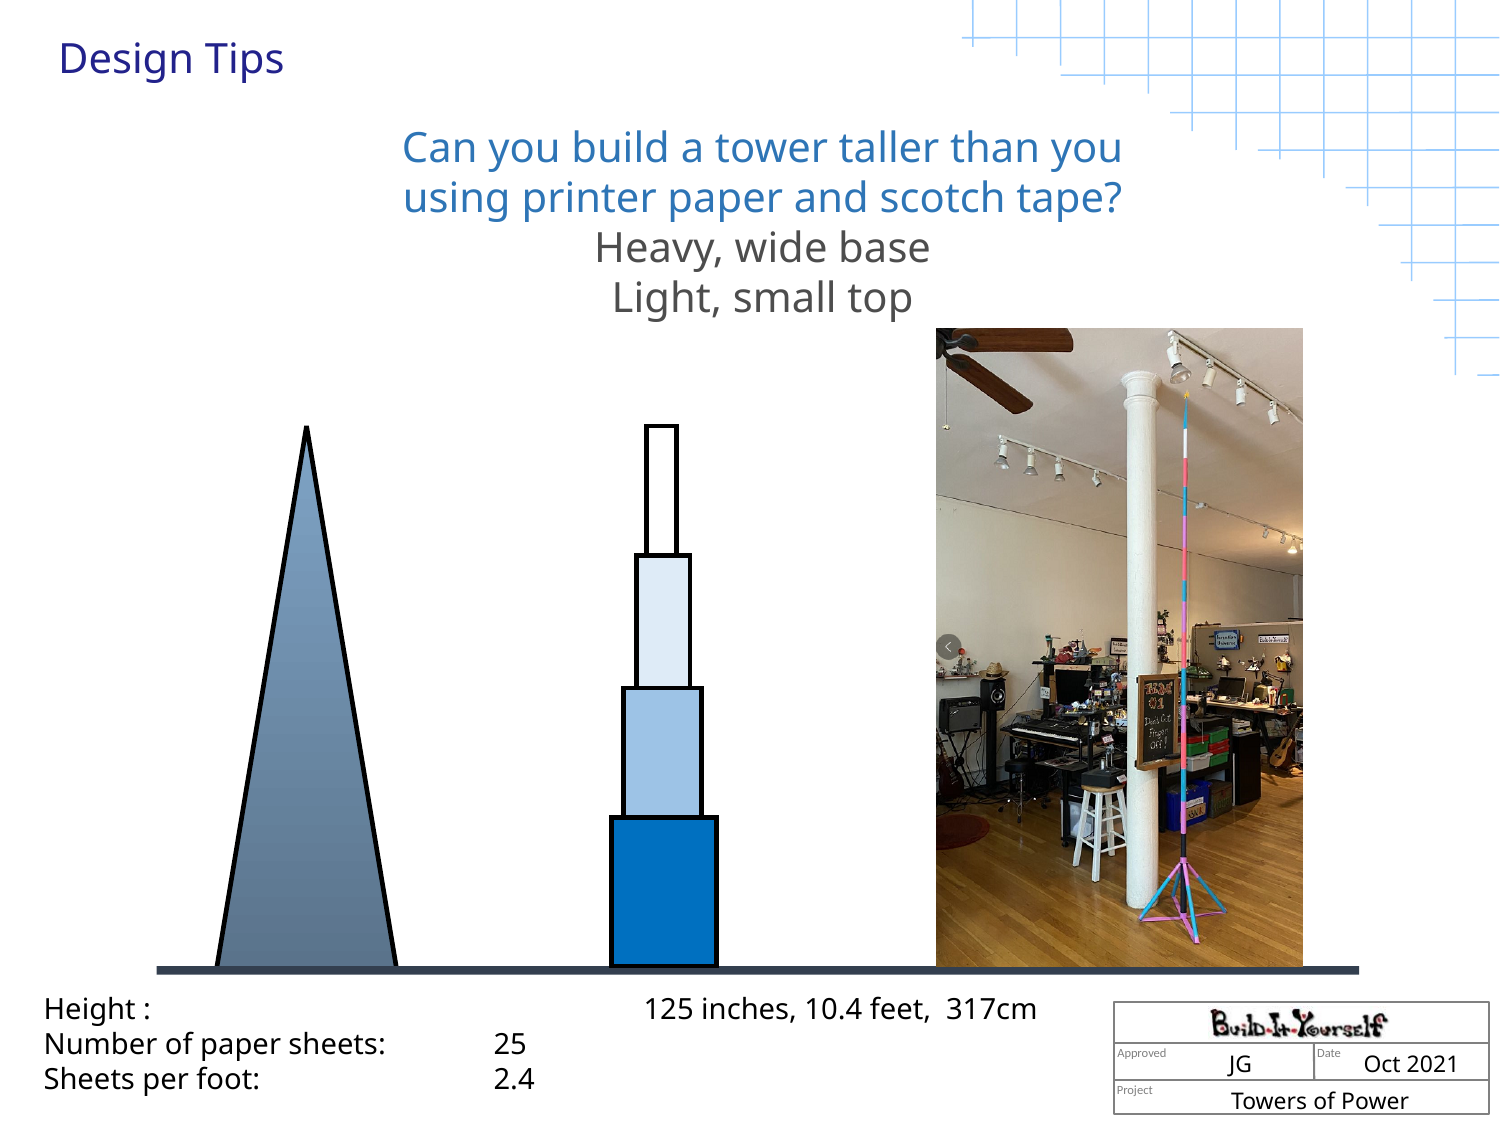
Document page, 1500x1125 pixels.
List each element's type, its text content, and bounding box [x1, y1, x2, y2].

text_box [156, 965, 1360, 976]
text_box Height : 125 inches, 10.4 feet, 317cm Number of paper sheets: 25 Sheets per foot: 2.4 [28, 983, 1053, 1125]
text_box [216, 425, 397, 965]
text_box Can you build a tower taller than you using printer paper and scotch tape? Heavy, wide base Light, small top [43, 113, 961, 329]
picture [936, 328, 1303, 967]
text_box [1101, 1002, 1490, 1123]
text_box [611, 426, 717, 967]
text_box Design Tips [43, 24, 961, 88]
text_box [961, 0, 1500, 376]
